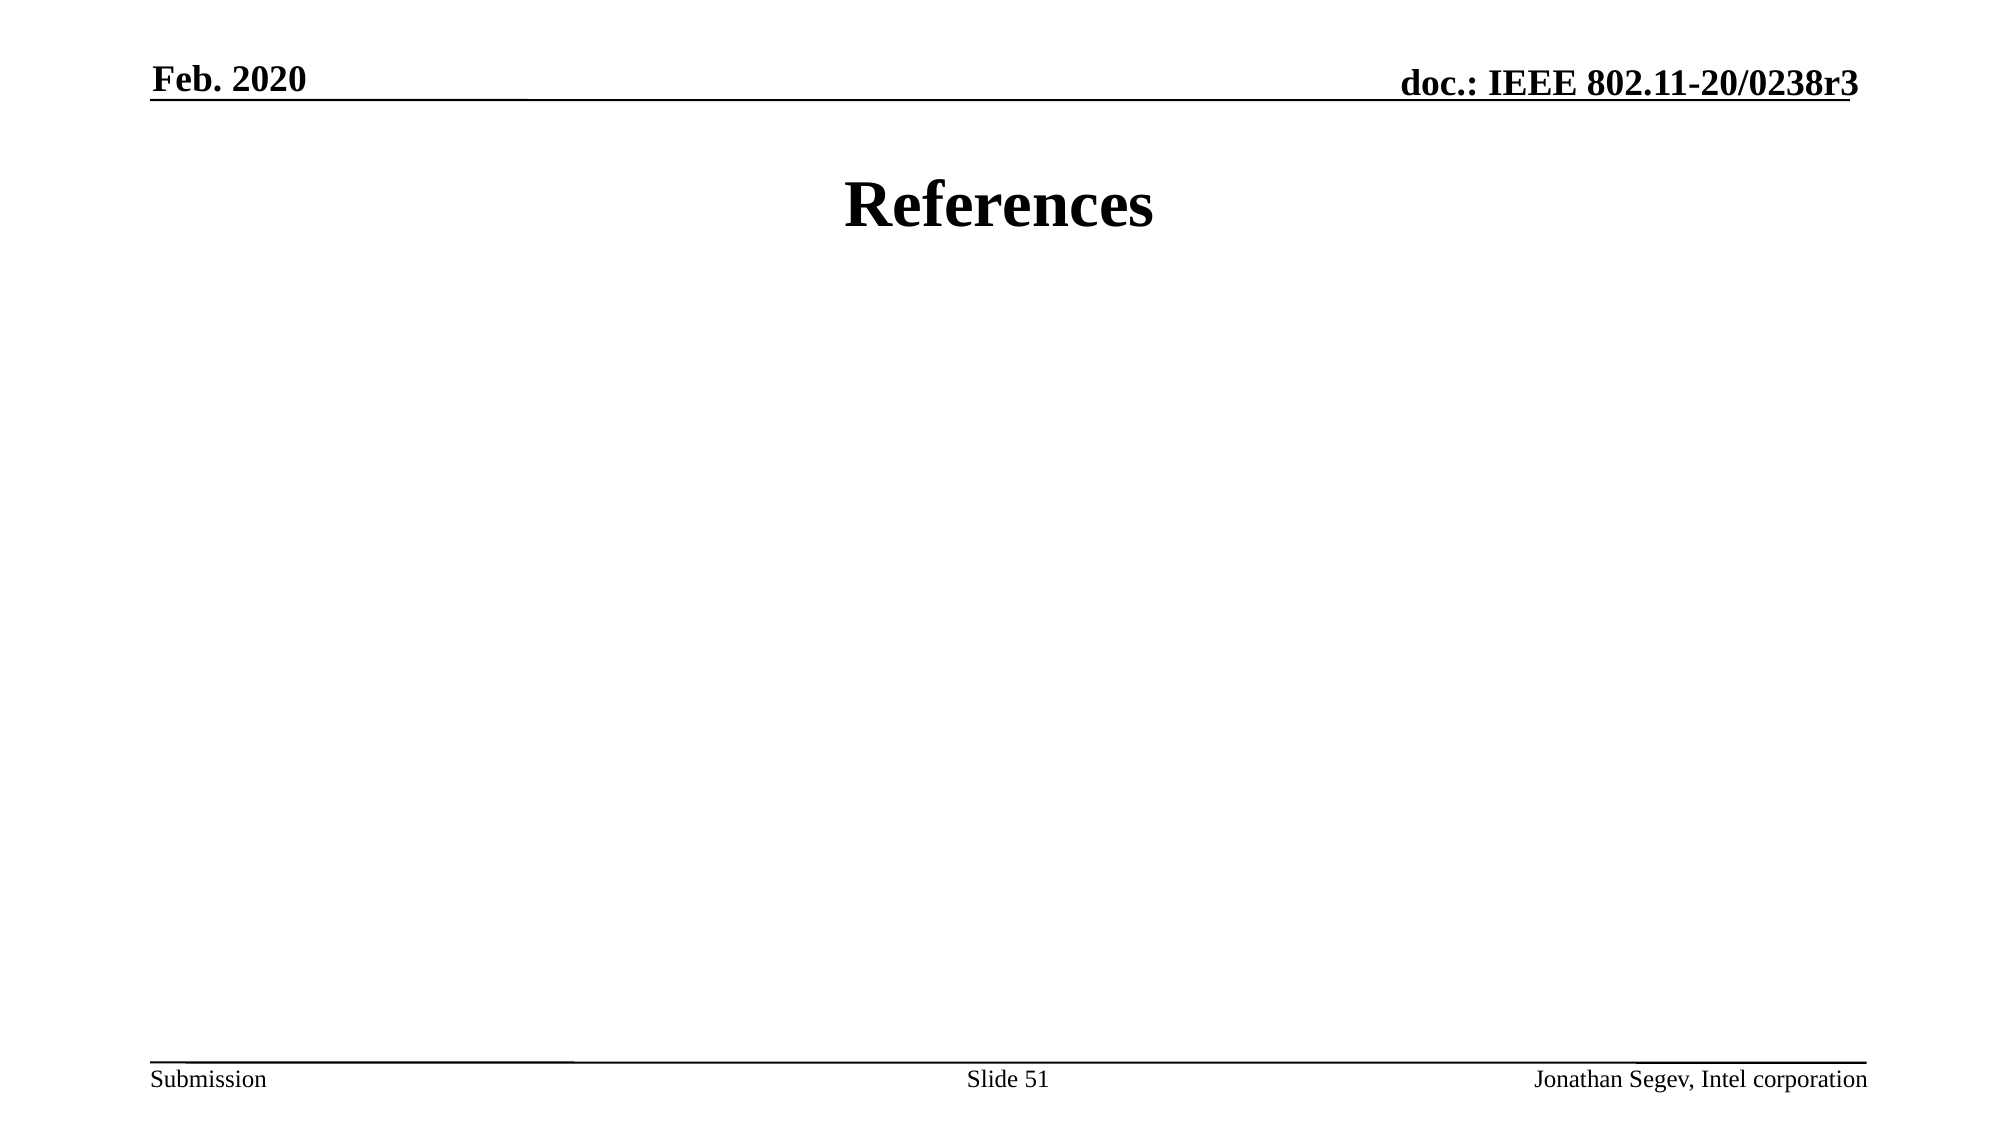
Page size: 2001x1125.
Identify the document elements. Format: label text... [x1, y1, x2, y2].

title References [149, 112, 1850, 288]
slide_number Slide 51 [950, 1061, 1067, 1123]
footer Jonathan Segev, Intel corporation [1171, 1061, 1869, 1093]
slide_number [152, 54, 563, 100]
